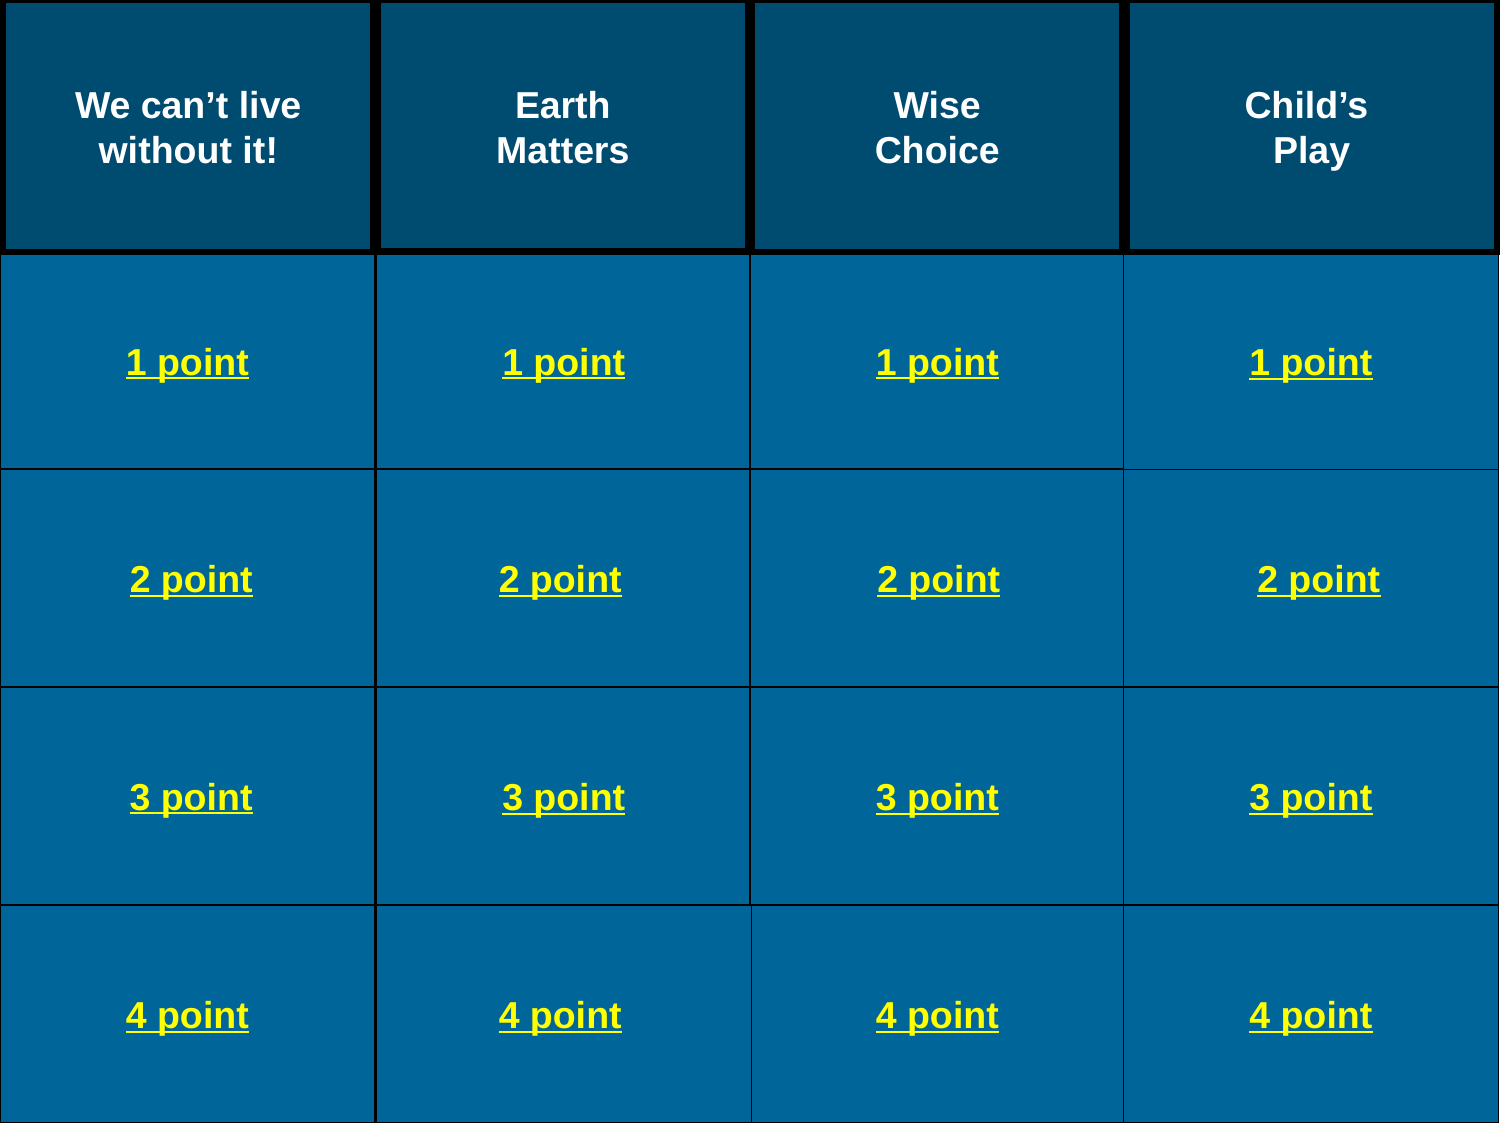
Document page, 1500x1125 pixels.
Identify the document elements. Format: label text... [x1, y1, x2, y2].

text_box 2 point [1242, 547, 1410, 608]
text_box Earth Matters [377, 0, 748, 252]
text_box 1 point [376, 251, 749, 469]
text_box [1123, 469, 1499, 686]
text_box 2 point [862, 547, 1033, 608]
text_box 4 point [1123, 905, 1499, 1123]
text_box [0, 469, 375, 686]
text_box 1 point [1123, 252, 1499, 469]
text_box [0, 686, 375, 905]
text_box Child’s Play [1126, 0, 1497, 253]
text_box Wise Choice [752, 0, 1123, 253]
text_box 3 point [114, 765, 298, 826]
text_box 3 point [749, 686, 1123, 905]
text_box 4 point [752, 905, 1123, 1123]
text_box 3 point [1123, 686, 1499, 905]
text_box [749, 469, 1123, 686]
text_box 2 point [484, 547, 644, 608]
text_box [376, 905, 752, 1123]
text_box 1 point [0, 251, 375, 469]
text_box [376, 469, 749, 686]
text_box 4 point [484, 983, 644, 1044]
text_box 2 point [114, 547, 275, 608]
text_box 4 point [0, 905, 375, 1123]
text_box 1 point [749, 251, 1123, 469]
text_box 3 point [376, 686, 749, 905]
text_box We can’t live without it! [3, 0, 374, 253]
